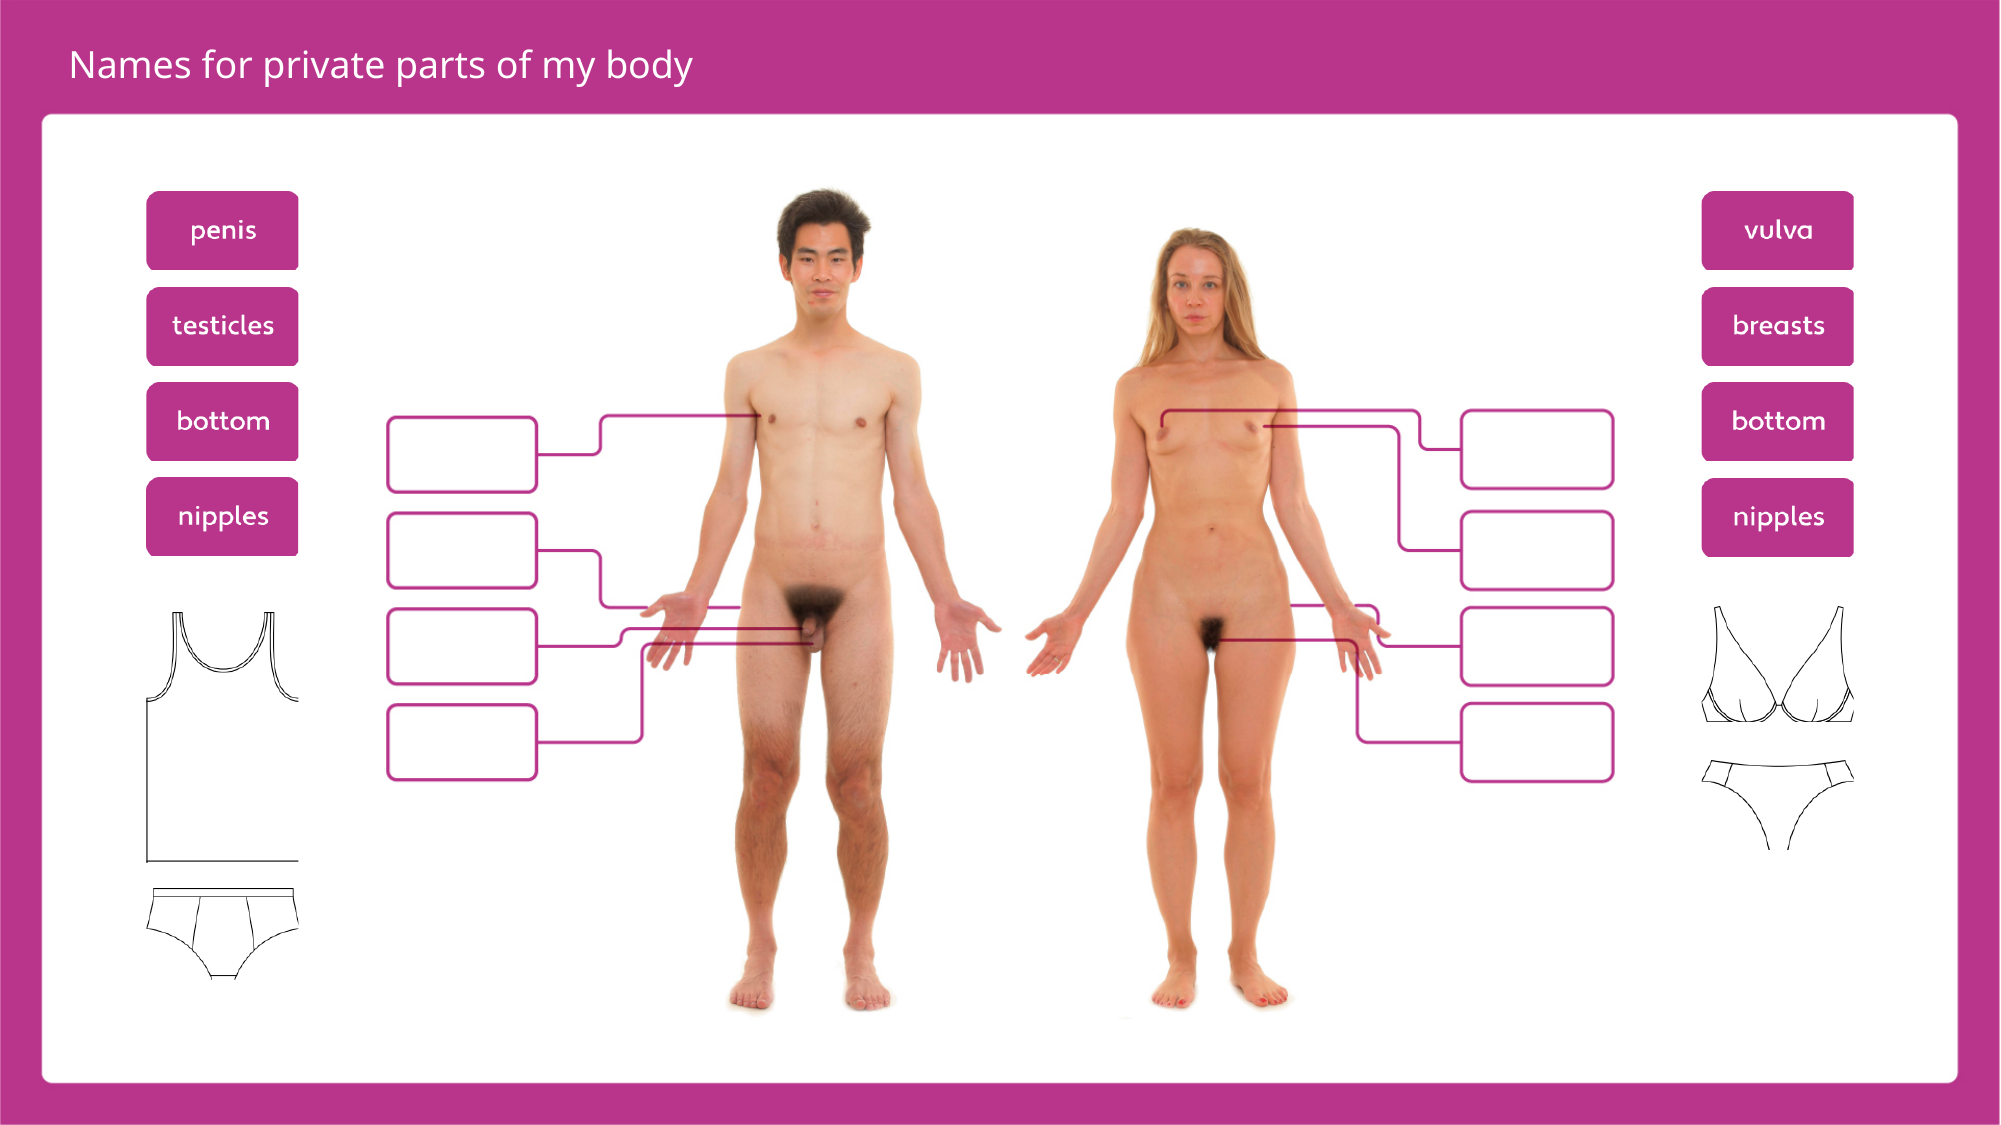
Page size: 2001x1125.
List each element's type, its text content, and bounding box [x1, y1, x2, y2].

picture [0, 0, 2000, 1125]
text_box Names for private parts of my body [53, 33, 719, 93]
